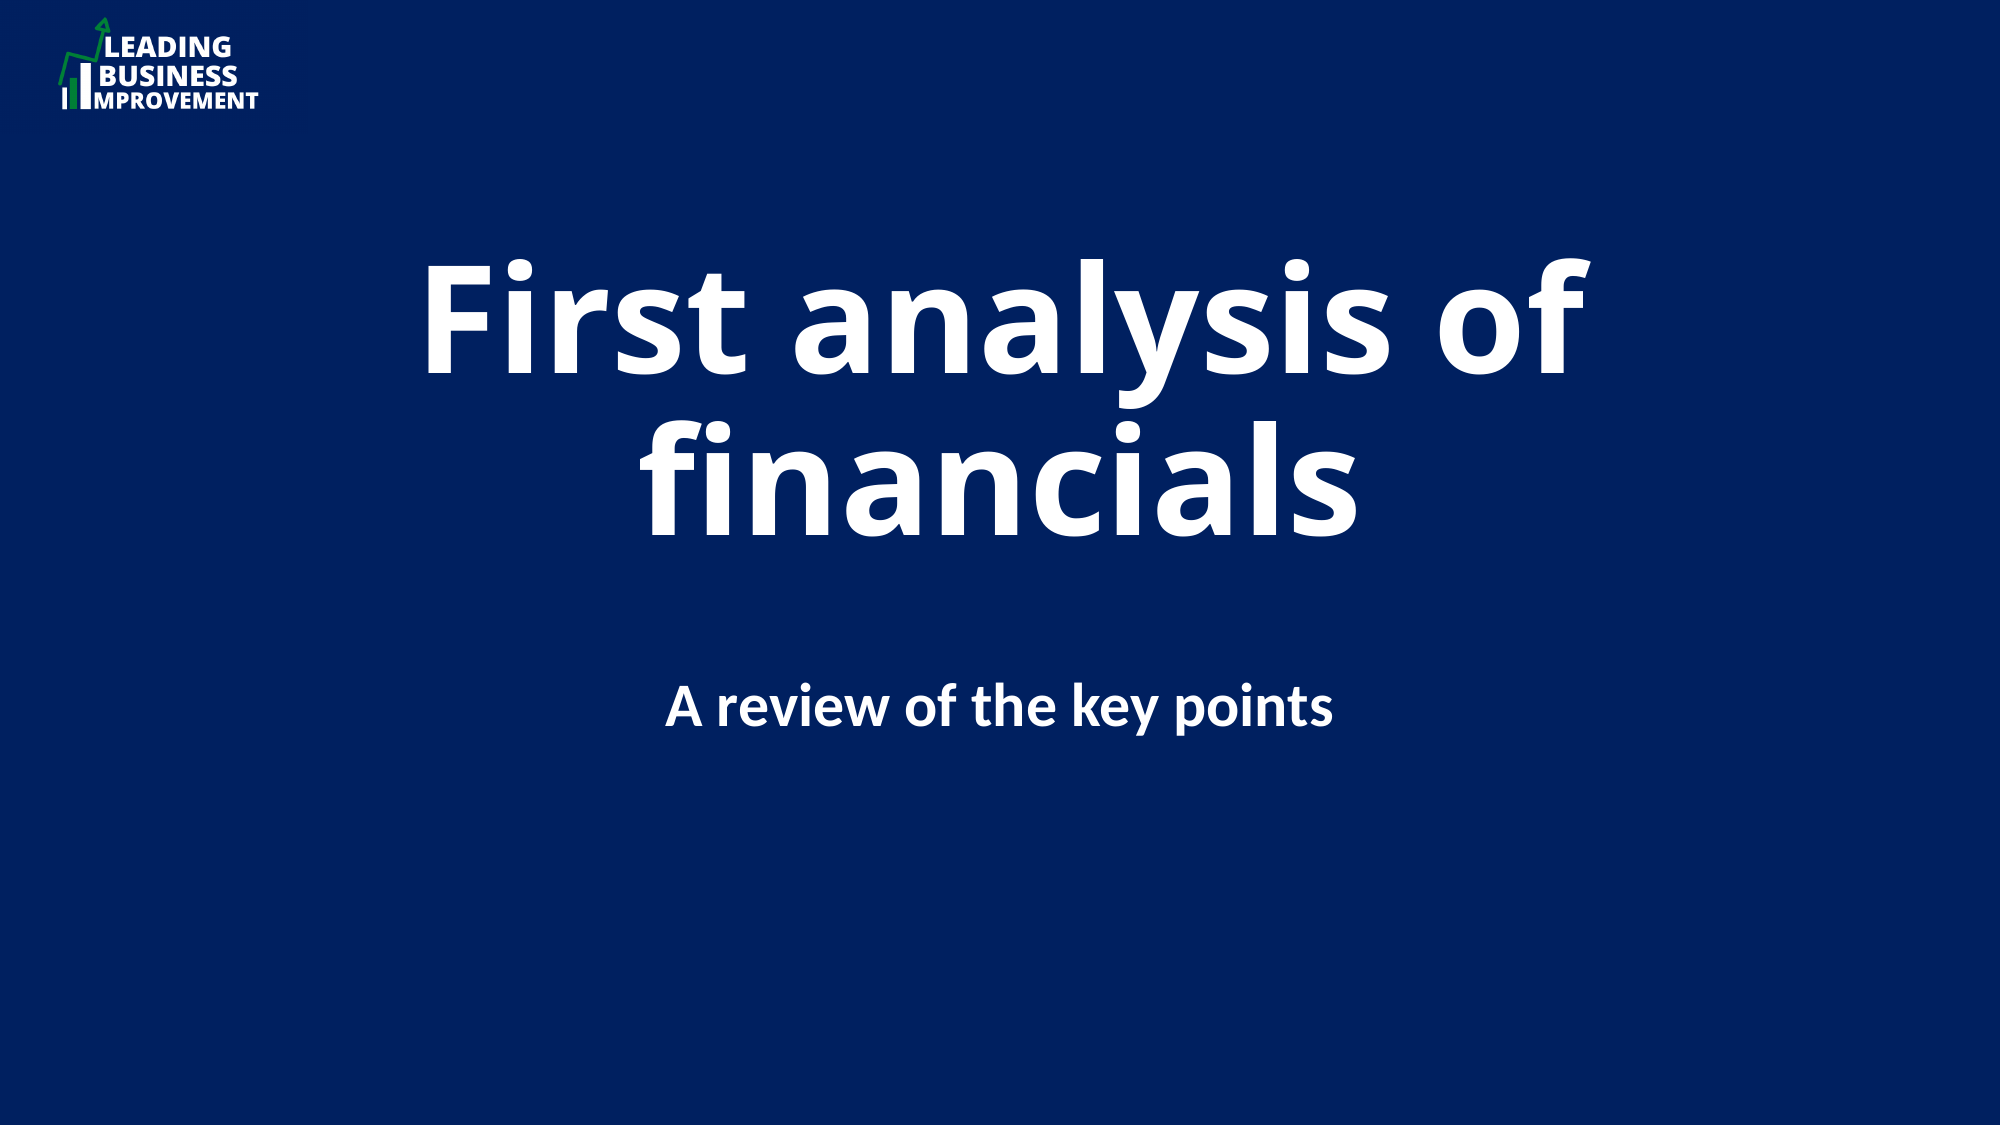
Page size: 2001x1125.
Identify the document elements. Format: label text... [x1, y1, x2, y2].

subtitle A review of the key points [249, 665, 1750, 748]
picture [0, 0, 308, 134]
title First analysis of financials [249, 184, 1750, 576]
